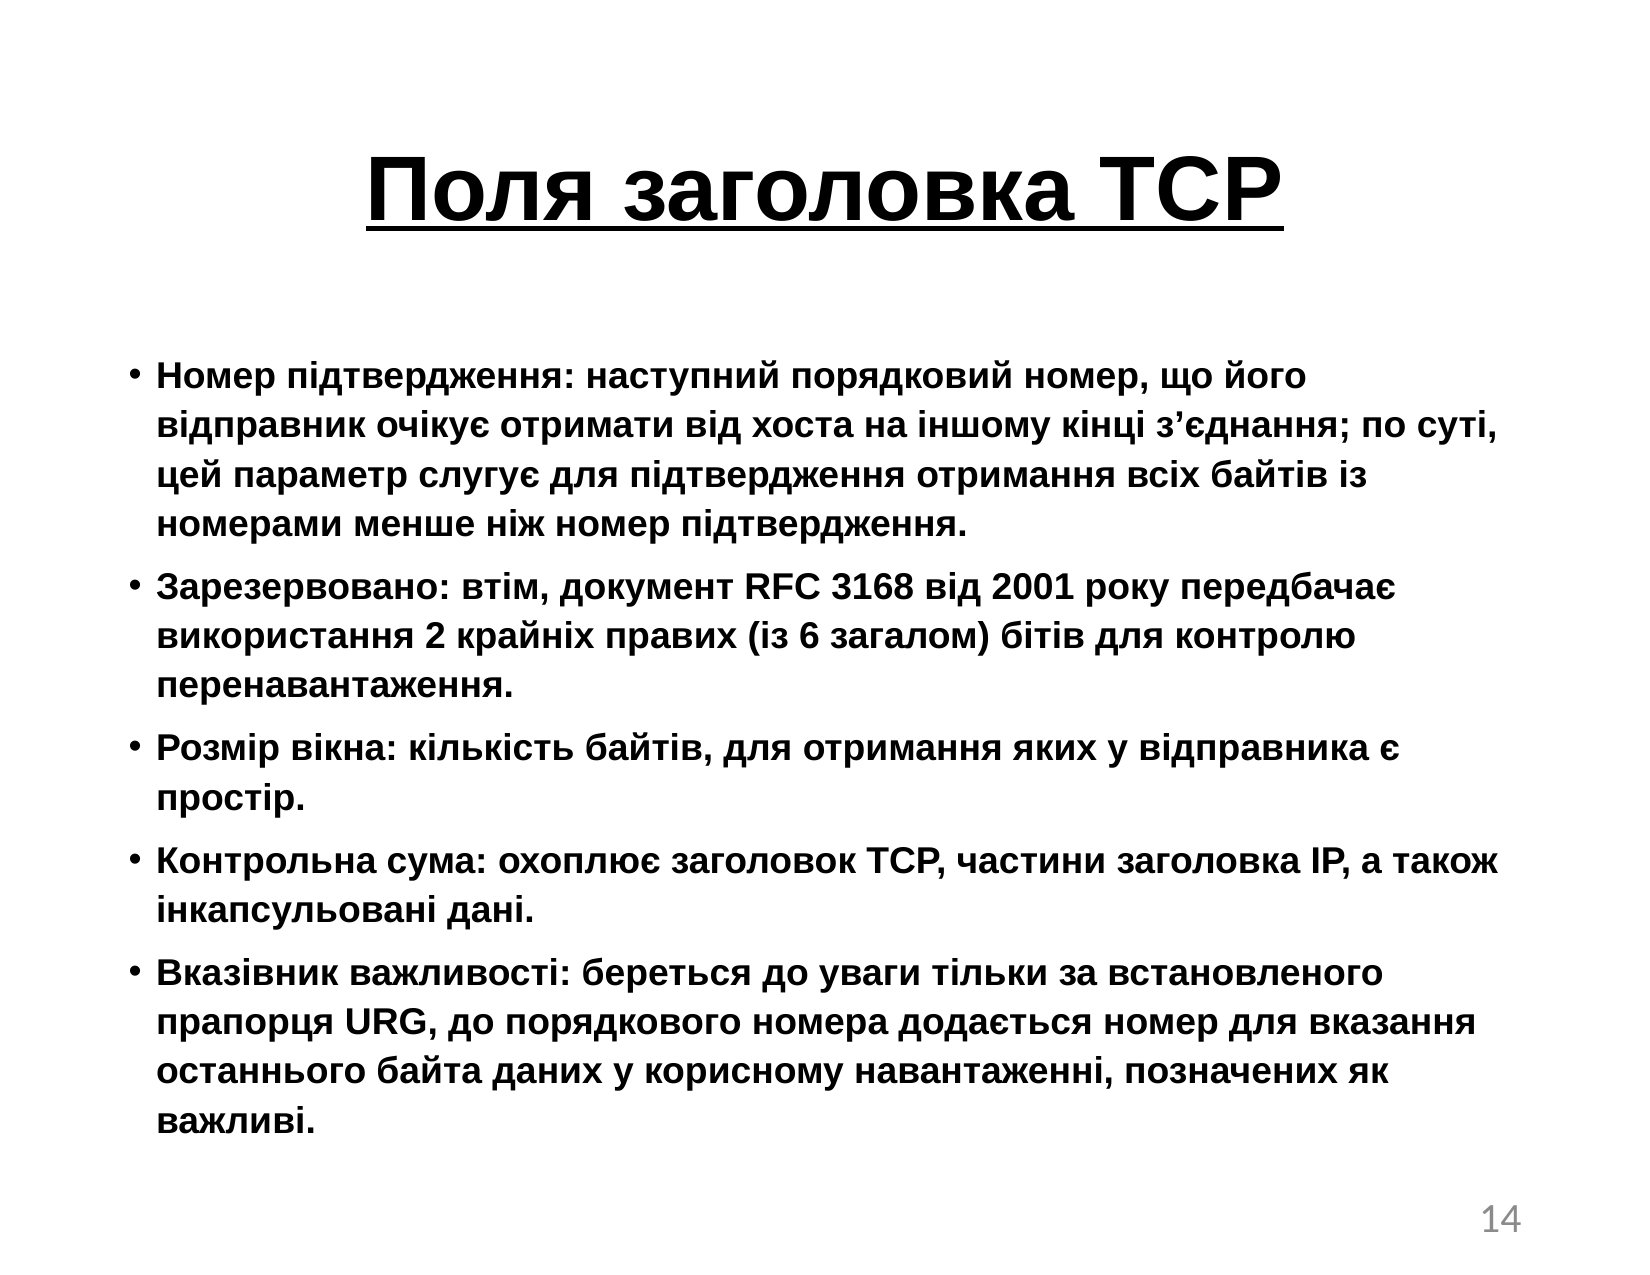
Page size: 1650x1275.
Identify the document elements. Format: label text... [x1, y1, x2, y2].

title Поля заголовка TCP [113, 67, 1537, 315]
slide_number 14 [1165, 1181, 1537, 1250]
list Номер підтвердження: наступний порядковий номер, що його відправник очікує отримати від хоста на іншому кінці з’єднання; по суті, цей параметр слугує для підтвердження отримання всіх байтів із номерами менше ніж номер підтвердження. Зарезервовано: втім, документ RFC 3168 від 2001 року передбачає використання 2 крайніх правих (із 6 загалом) бітів для контролю перенавантаження. Розмір вікна: кількість байтів, для отримання яких у відправника є простір. Контрольна сума: охоплює заголовок TCP, частини заголовка IP, а також інкапсульовані дані. Вказівник важливості: береться до уваги тільки за встановленого прапорця URG, до порядкового номера додається номер для вказання останнього байта даних у корисному навантаженні, позначених як важливі. [113, 339, 1537, 1149]
